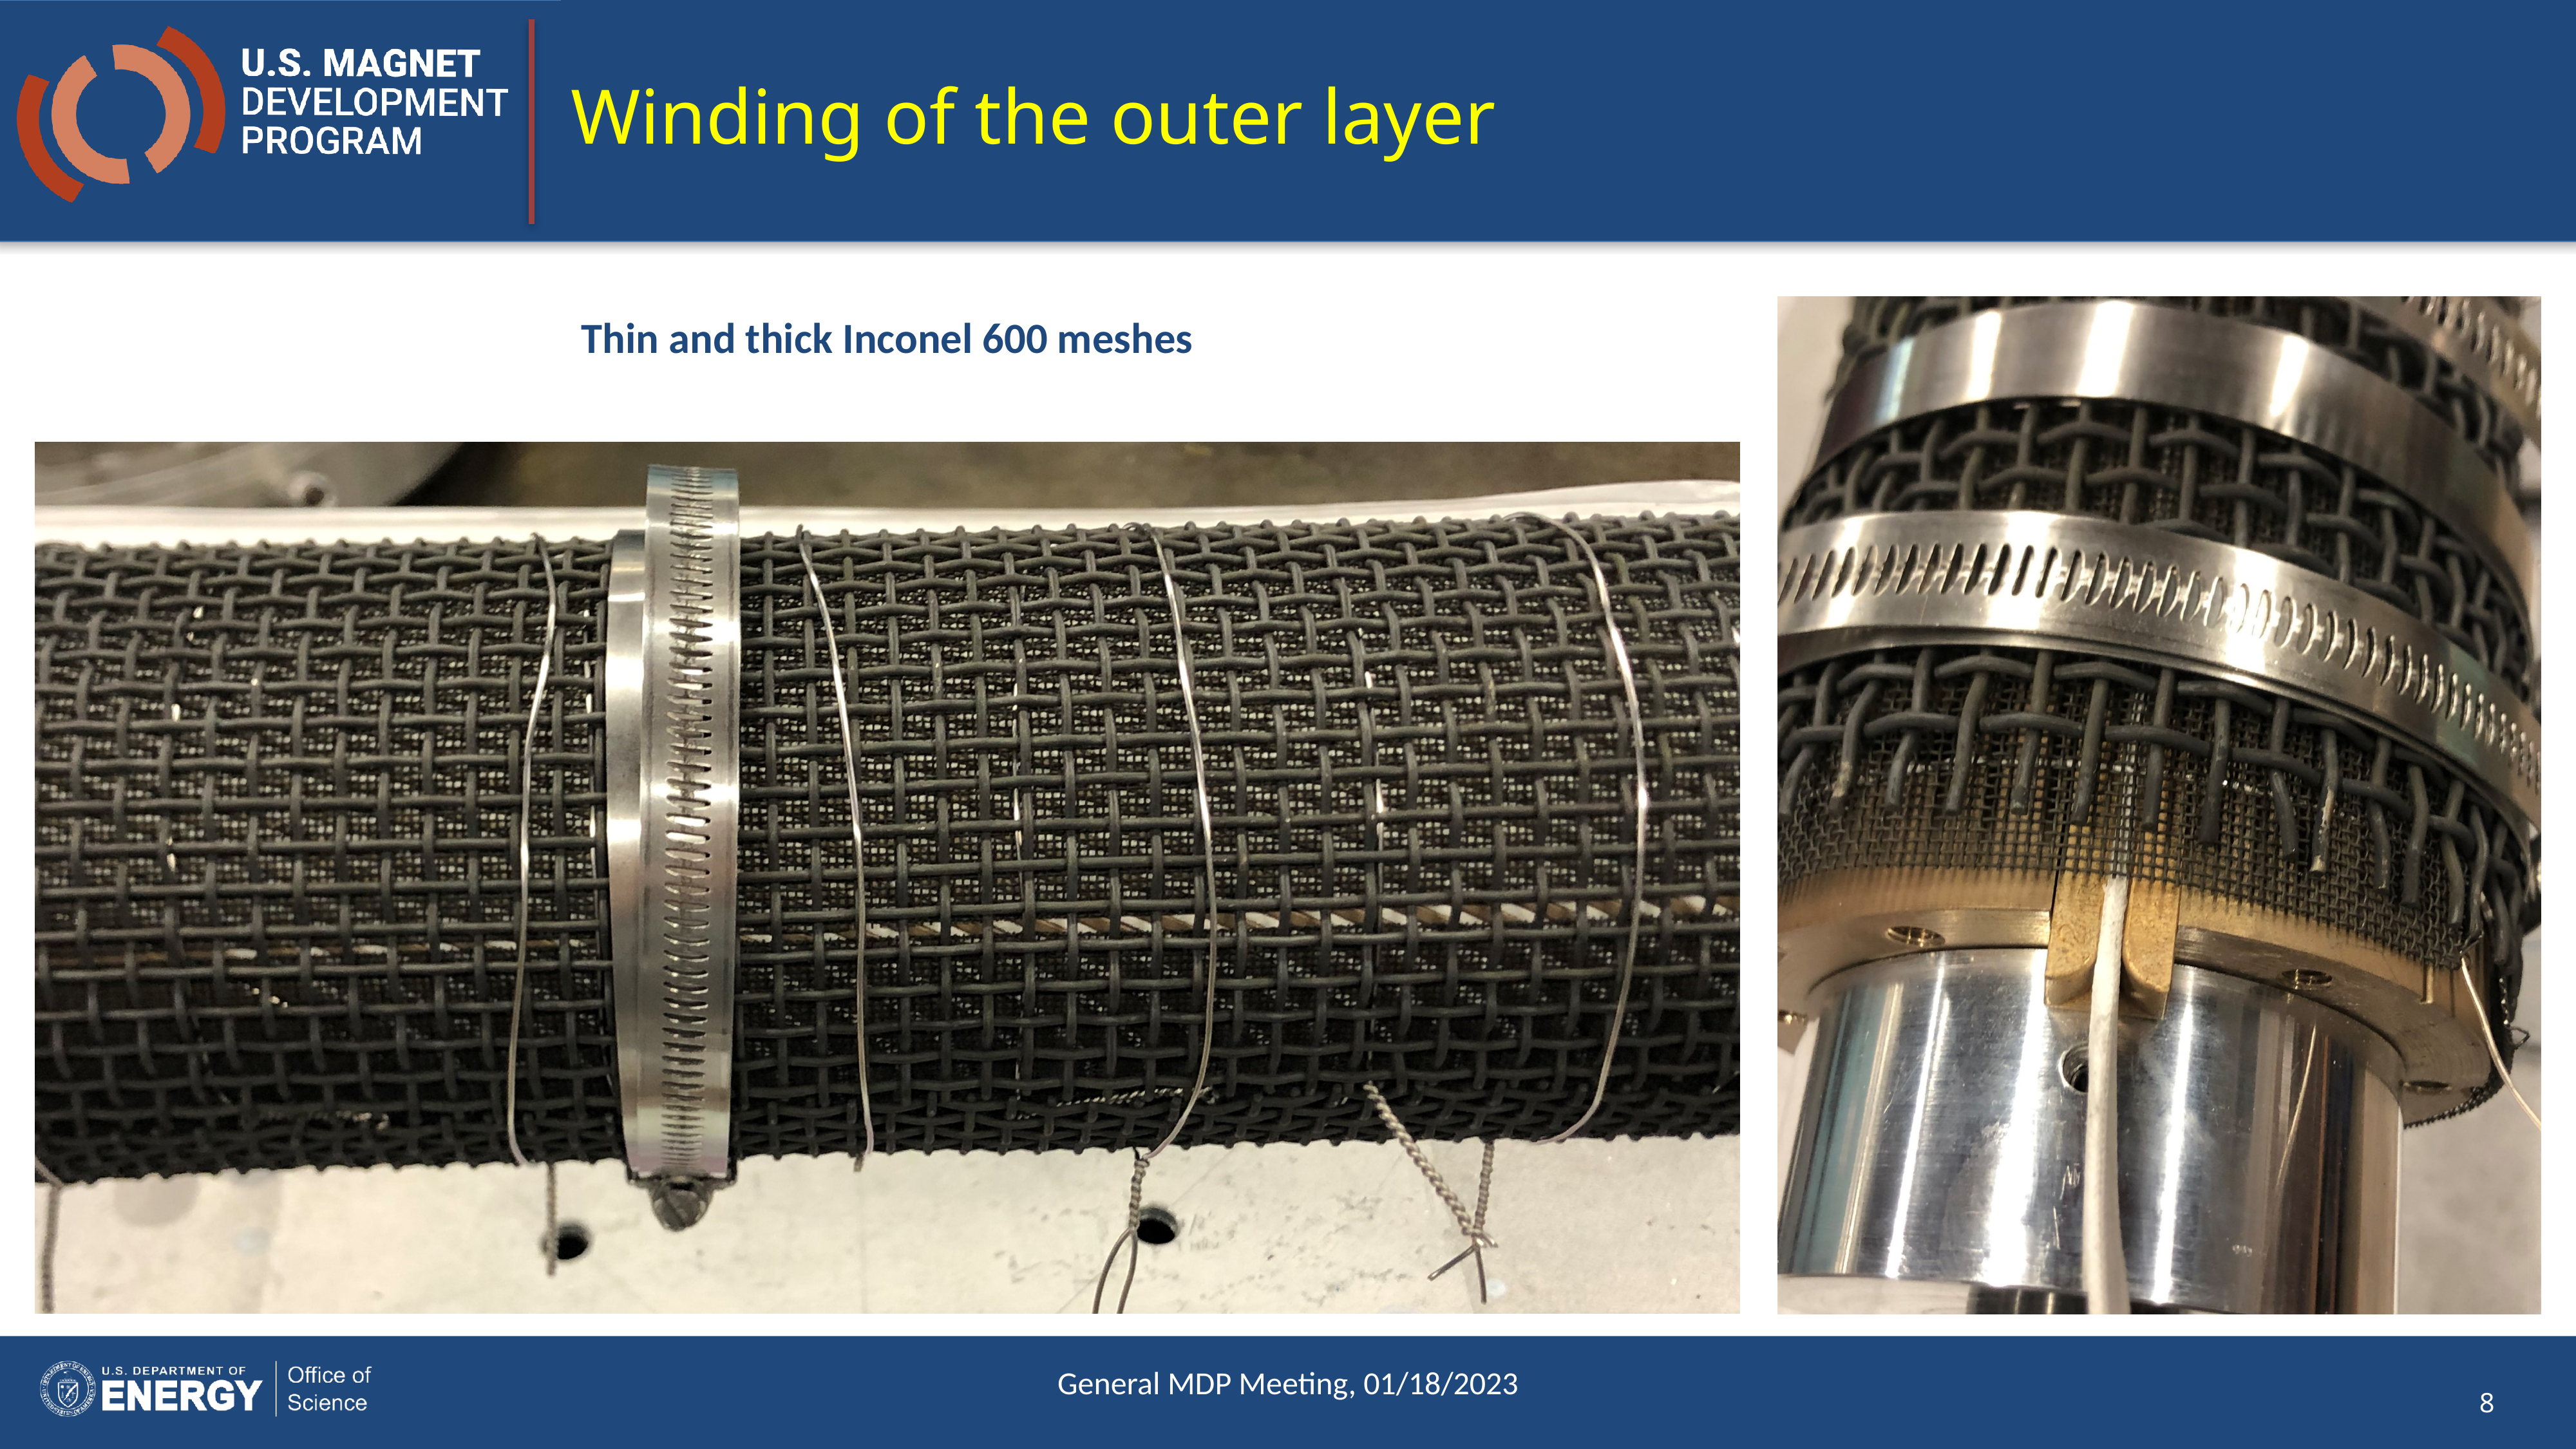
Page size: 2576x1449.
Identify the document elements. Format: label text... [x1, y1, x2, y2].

text_box Thin and thick Inconel 600 meshes [532, 305, 1243, 367]
picture [40, 1361, 372, 1417]
footer General MDP Meeting, 01/18/2023 [853, 1343, 1723, 1421]
picture [17, 26, 508, 203]
picture [1777, 296, 2541, 1314]
title Winding of the outer layer [560, 0, 2576, 232]
picture [35, 442, 1740, 1314]
slide_number 8 [2453, 1379, 2505, 1429]
